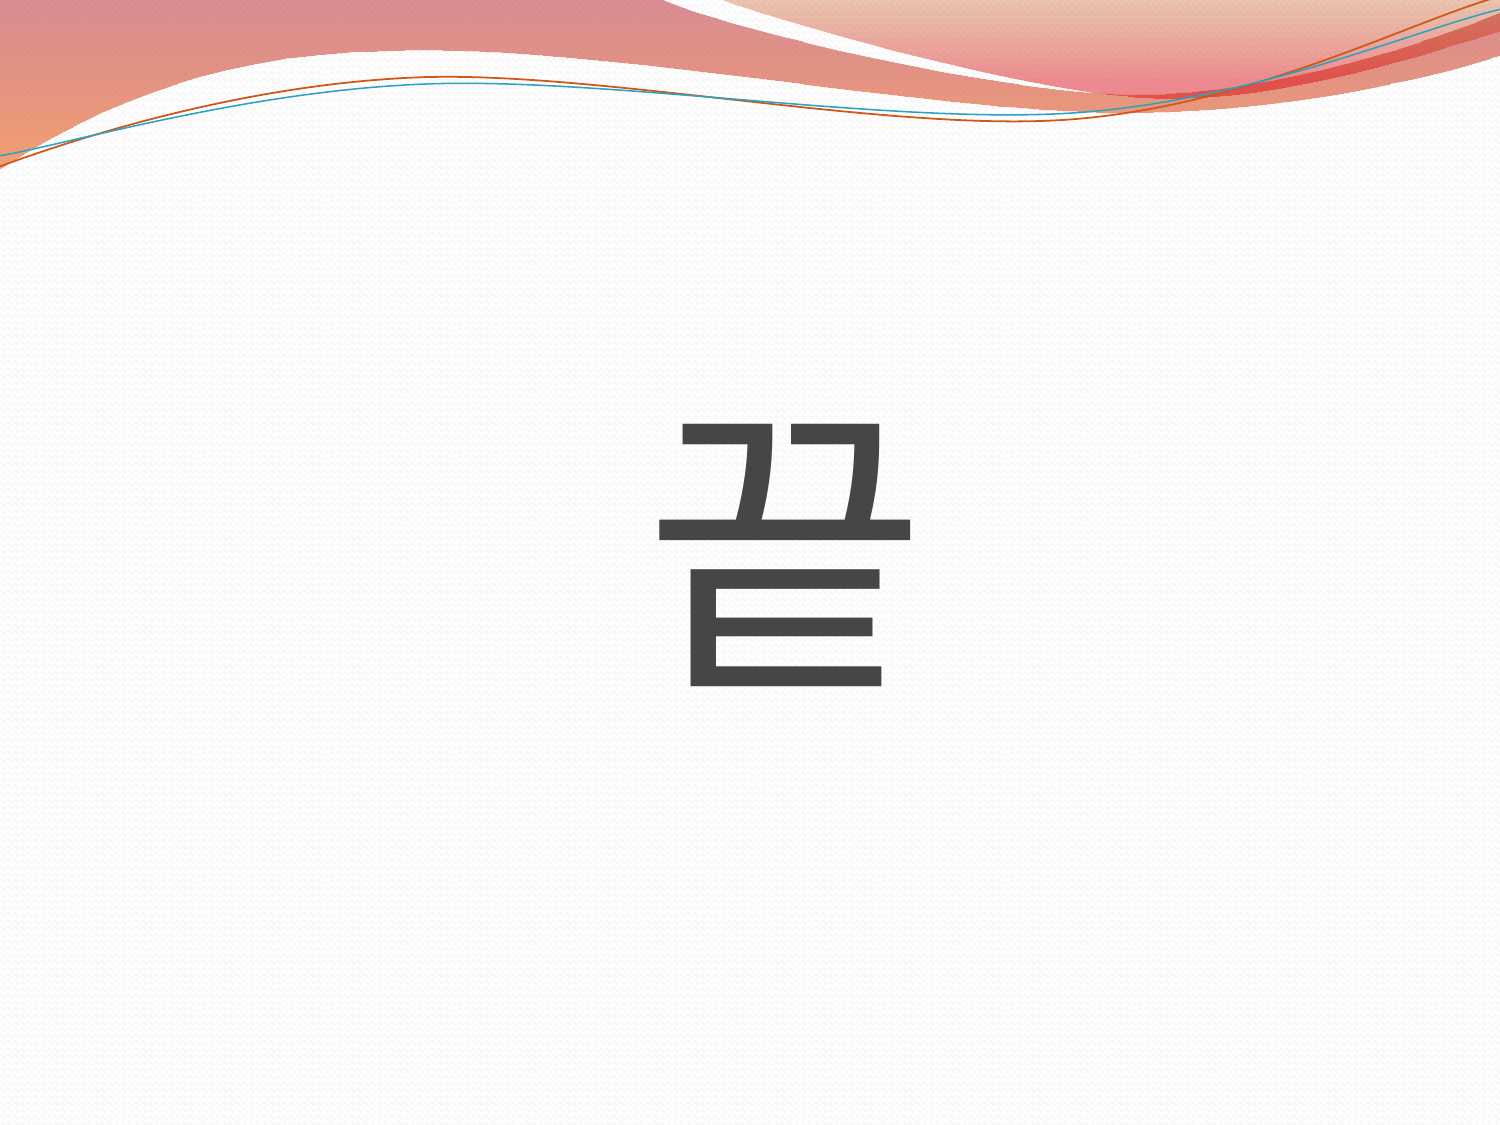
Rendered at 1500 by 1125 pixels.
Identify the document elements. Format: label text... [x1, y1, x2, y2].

title 끝 [596, 349, 975, 728]
